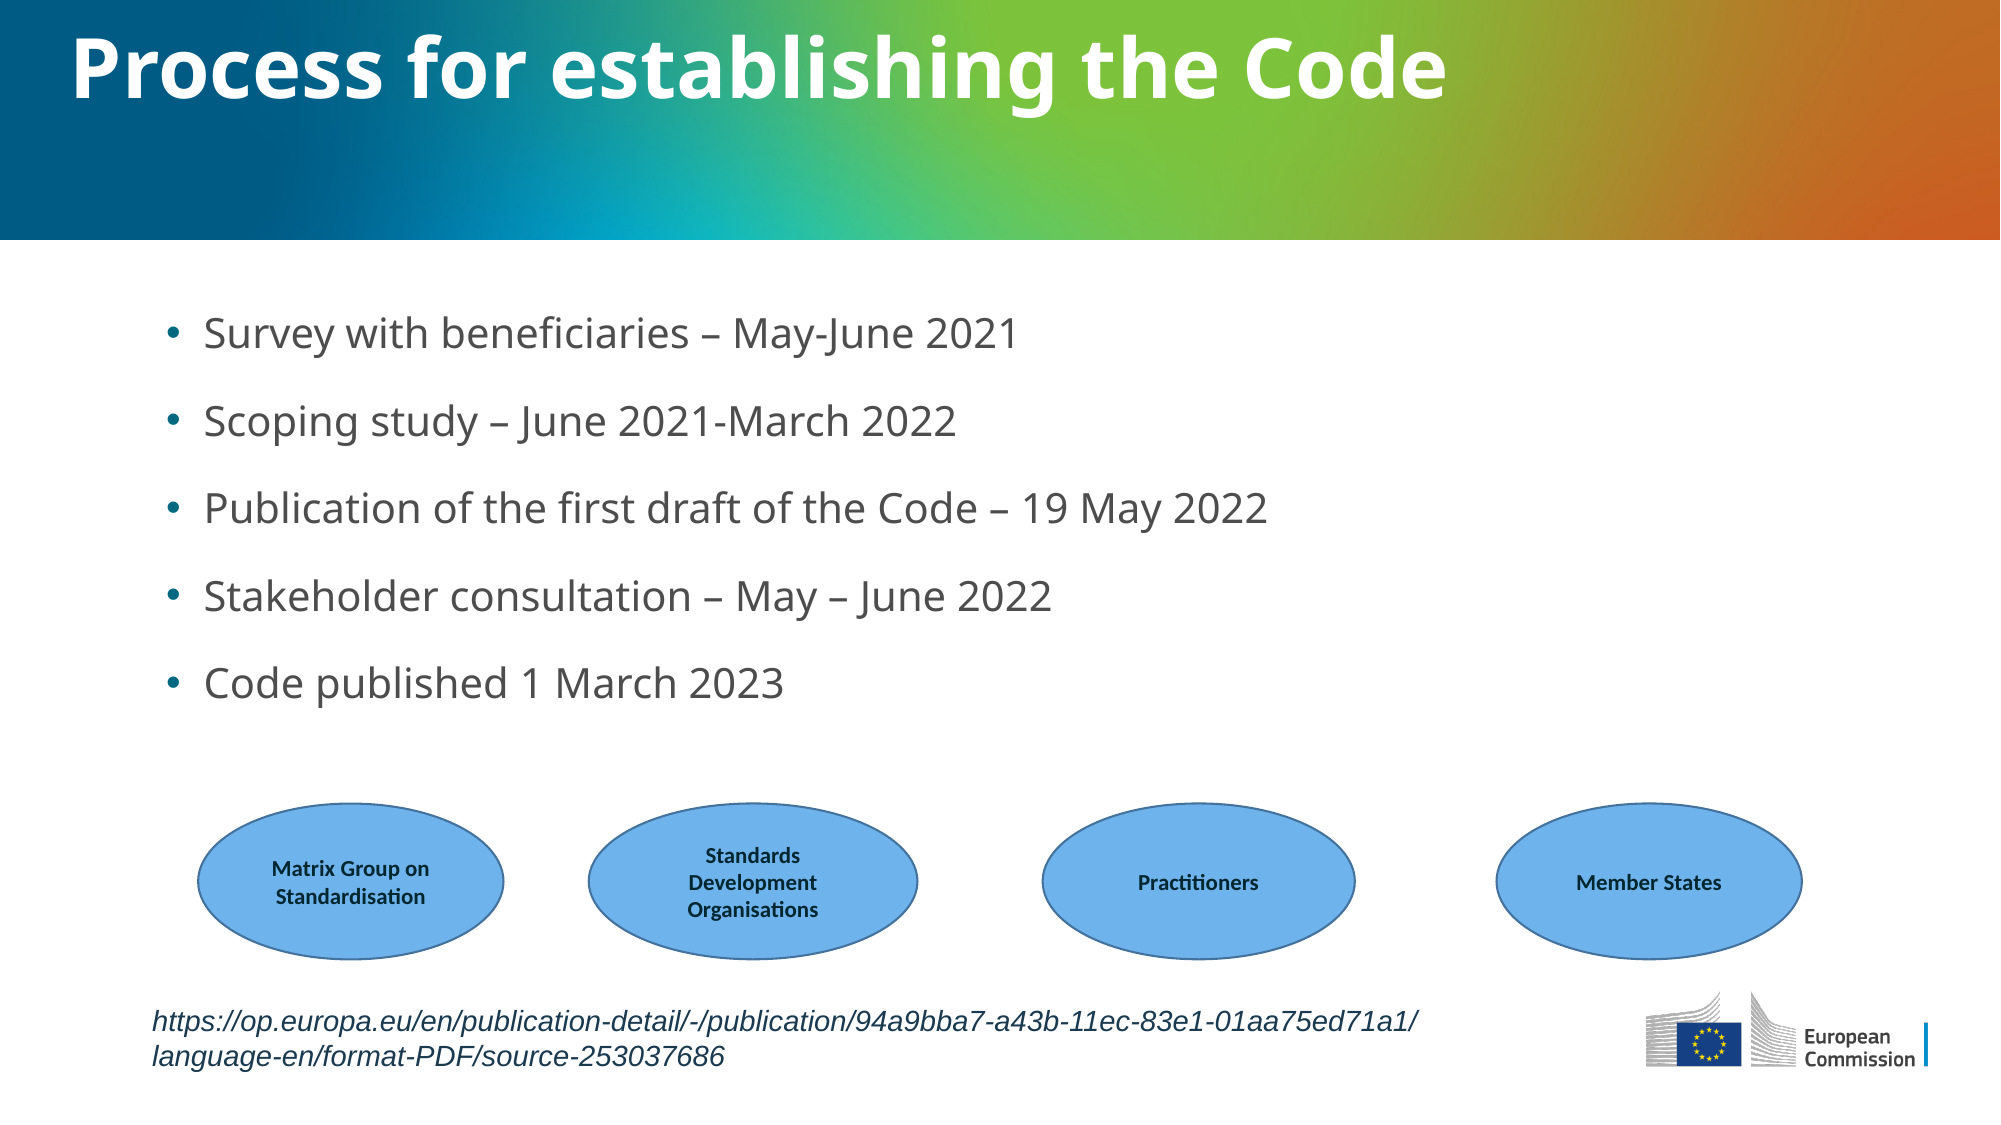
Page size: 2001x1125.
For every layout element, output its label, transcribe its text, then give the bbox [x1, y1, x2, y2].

picture [256, 52, 297, 98]
picture [77, 39, 117, 97]
picture [129, 52, 157, 97]
text_box https://op.europa.eu/en/publication-detail/-/publication/94a9bba7-a43b-11ec-83e1-01aa75ed71a1/language-en/format-PDF/source-253037686 [137, 995, 1493, 1080]
text_box Matrix Group on Standardisation [198, 803, 504, 960]
picture [1640, 988, 1931, 1070]
picture [442, 0, 2000, 240]
picture [408, 35, 441, 97]
text_box Member States [1496, 803, 1802, 960]
picture [305, 52, 339, 98]
text_box Standards Development Organisations [588, 803, 918, 960]
text_box Survey with beneficiaries – May-June 2021 Scoping study – June 2021-March 2022 Publication of the first draft of the Code – 19 May 2022 Stakeholder consultation – May – June 2022 Code published 1 March 2023 [151, 299, 1418, 804]
picture [162, 52, 205, 98]
picture [213, 52, 248, 98]
text_box Practitioners [1042, 803, 1355, 960]
picture [347, 52, 381, 98]
